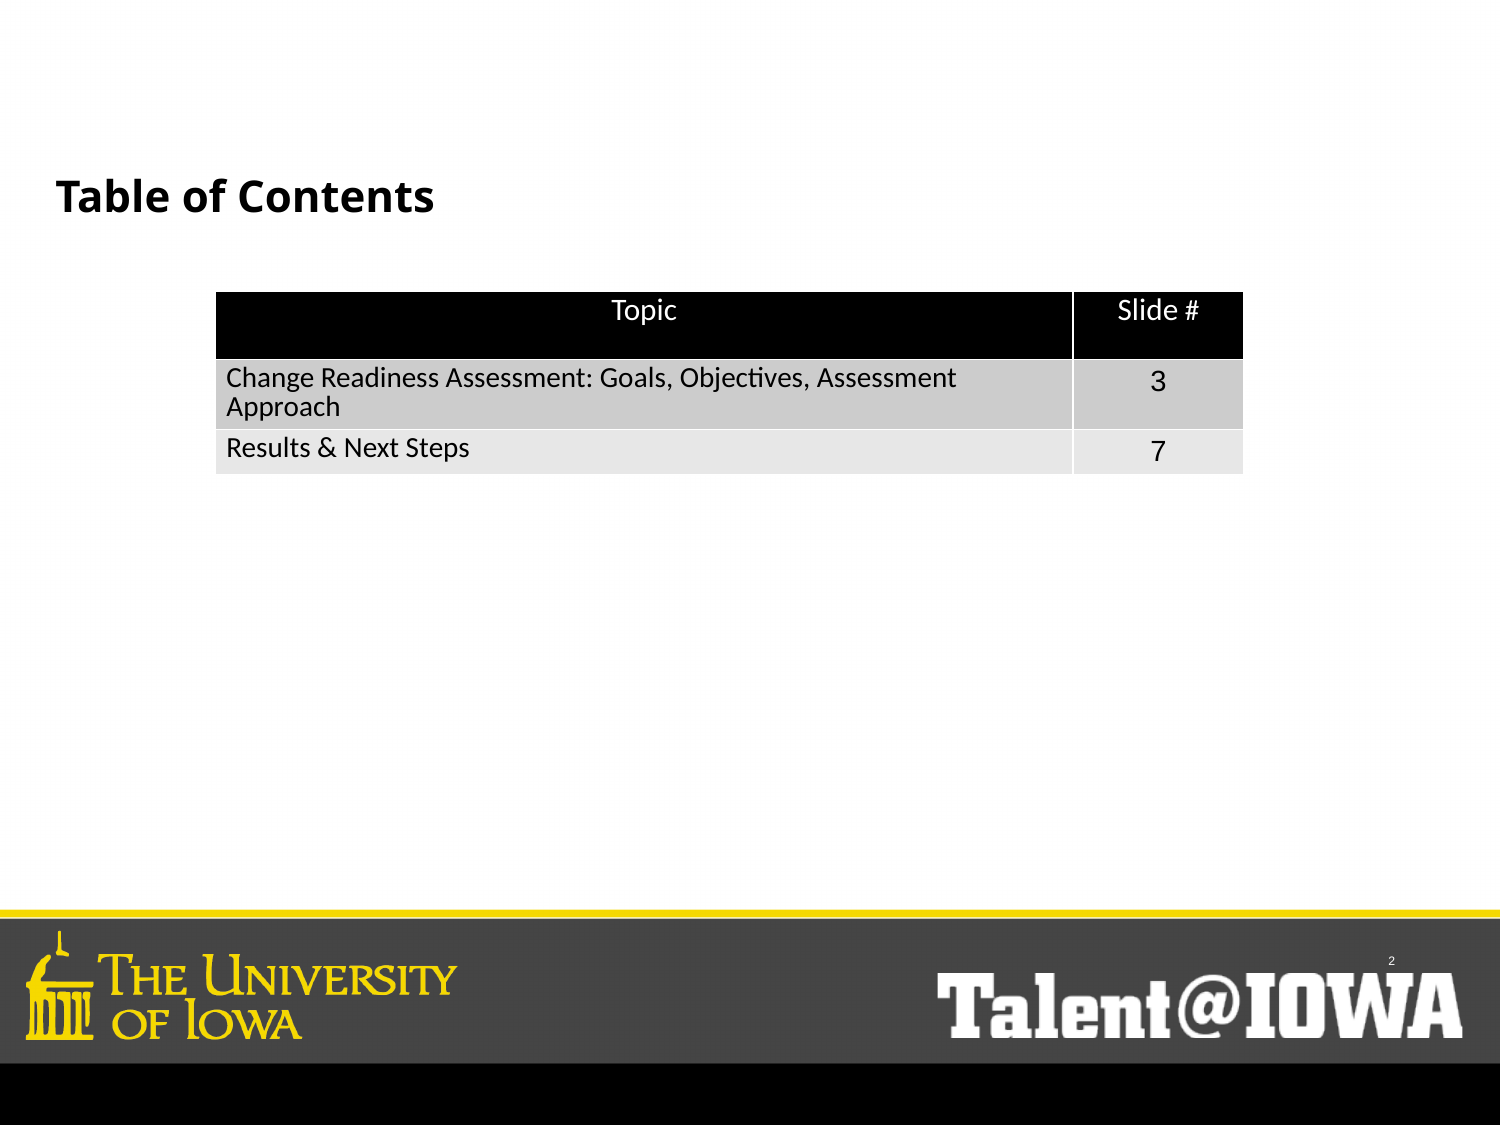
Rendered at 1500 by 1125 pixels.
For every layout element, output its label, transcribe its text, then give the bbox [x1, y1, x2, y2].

table_header Slide # [1074, 292, 1243, 359]
table_cell Change Readiness Assessment: Goals, Objectives, Assessment Approach [216, 360, 1072, 429]
table_cell 7 [1074, 430, 1243, 474]
text_box 2 [1206, 947, 1407, 1004]
picture [0, 0, 1500, 1125]
table_cell Results & Next Steps [216, 430, 1072, 474]
table_cell 3 [1074, 360, 1243, 429]
table_header Topic [216, 292, 1072, 359]
list Table of Contents [40, 166, 859, 251]
